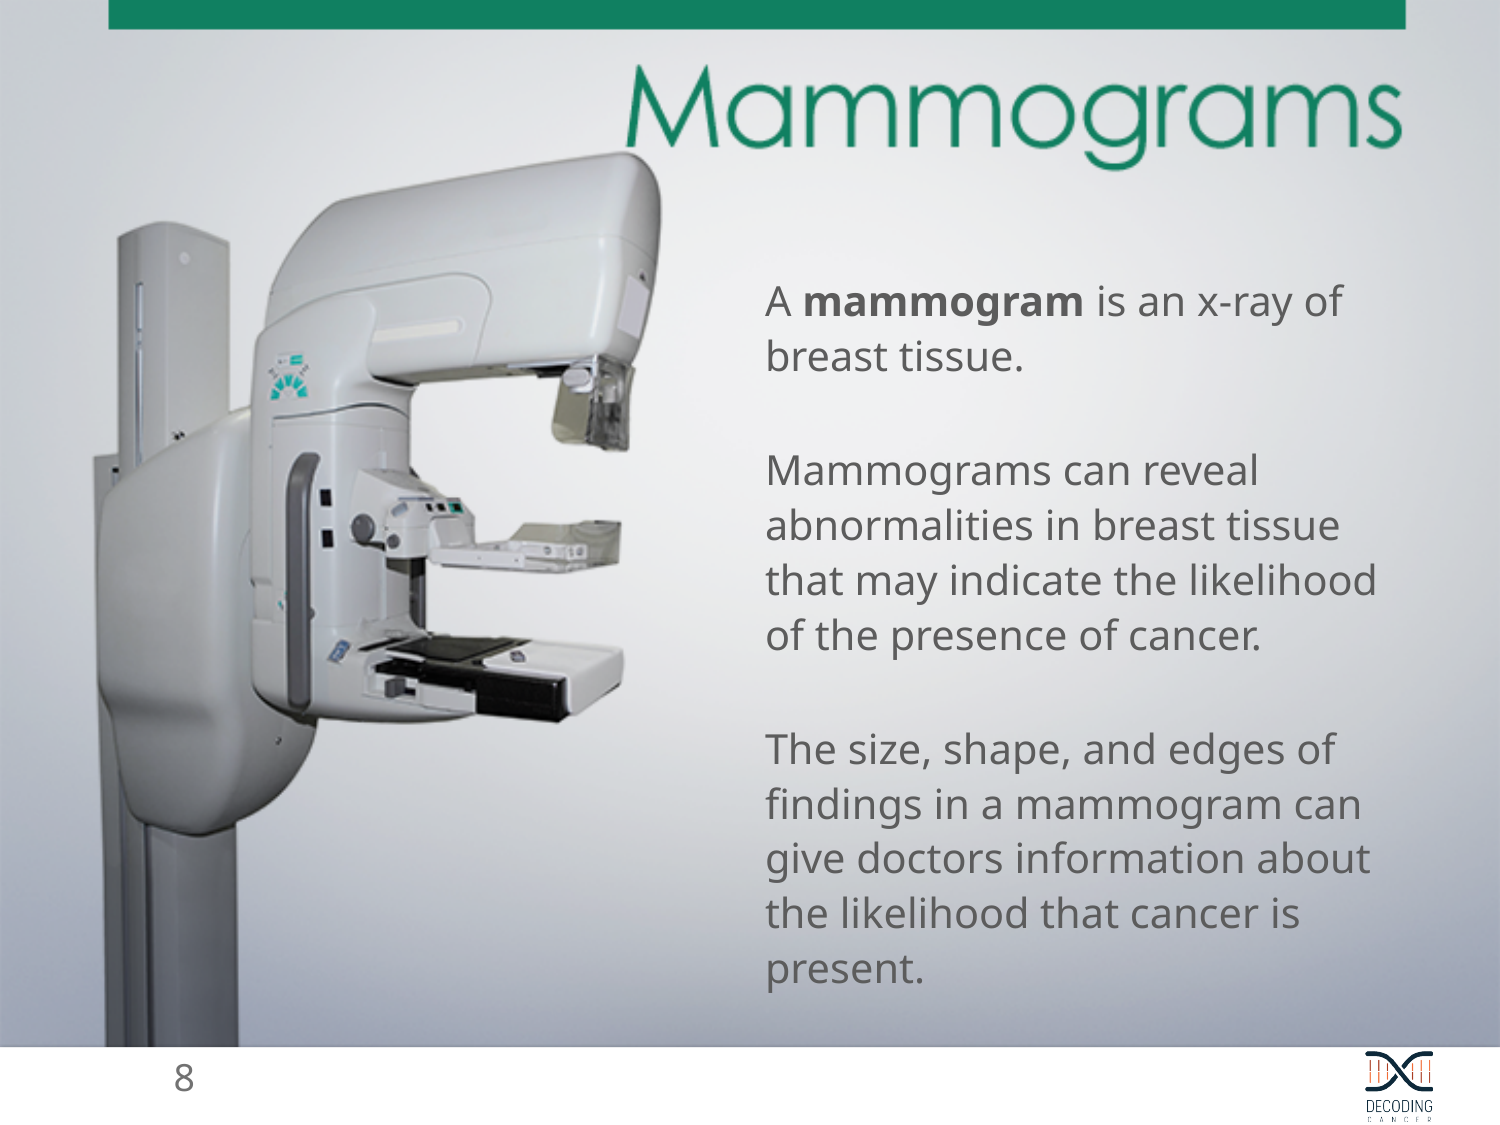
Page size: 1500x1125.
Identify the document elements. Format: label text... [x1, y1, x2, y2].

list A mammogram is an x-ray of breast tissue. Mammograms can reveal abnormalities in breast tissue that may indicate the likelihood of the presence of cancer. The size, shape, and edges of findings in a mammogram can give doctors information about the likelihood that cancer is present. [750, 262, 1425, 1005]
picture [1365, 1051, 1433, 1122]
picture [0, 0, 1500, 1047]
slide_number 8 [75, 1049, 294, 1110]
